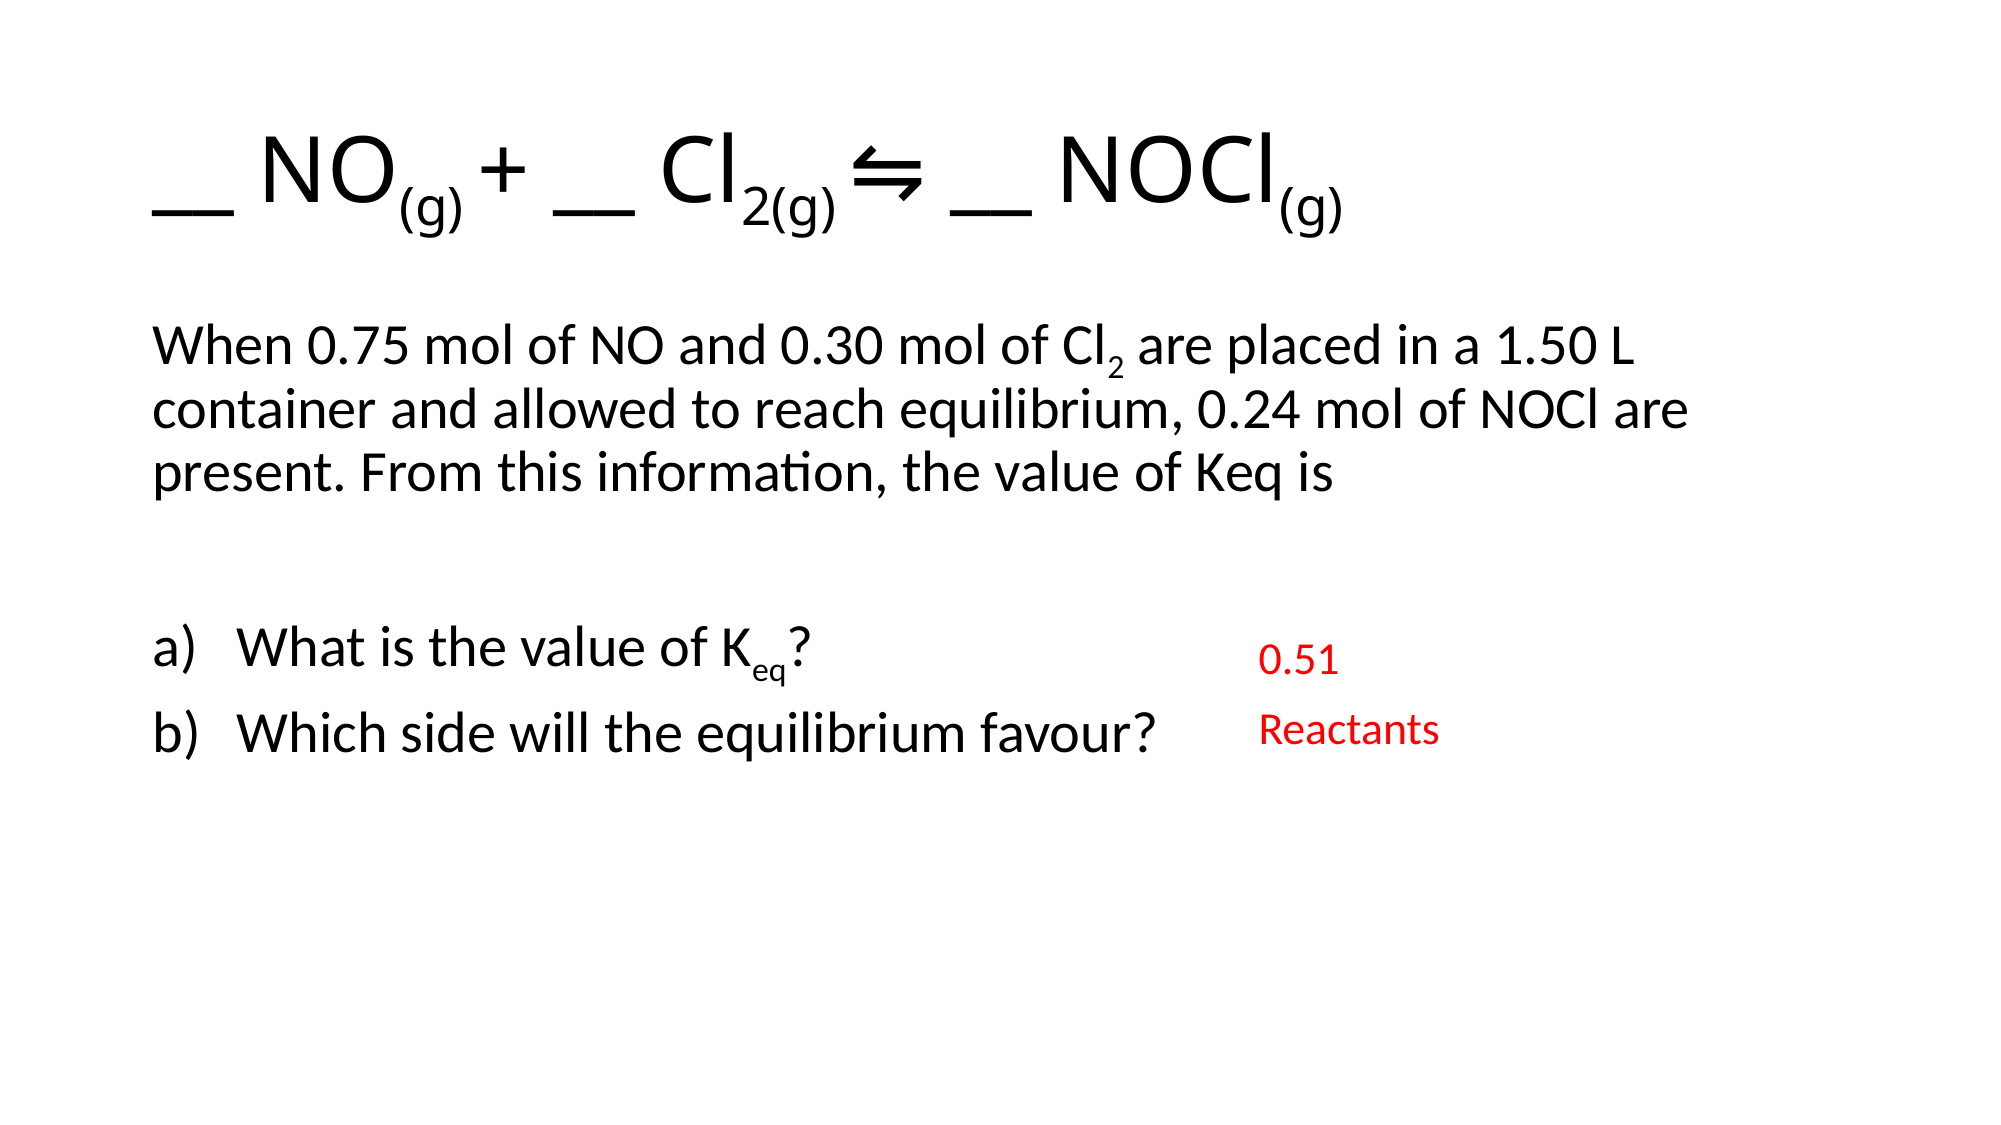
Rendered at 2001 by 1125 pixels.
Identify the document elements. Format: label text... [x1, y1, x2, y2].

text_box Reactants [1243, 691, 1753, 762]
title __ NO(g) + __ Cl2(g) ⇋ __ NOCl(g) [137, 59, 1863, 278]
text_box 0.51 [1243, 621, 1753, 691]
list When 0.75 mol of NO and 0.30 mol of Cl2 are placed in a 1.50 L container and allowed to reach equilibrium, 0.24 mol of NOCl are present. From this information, the value of Keq is What is the value of Keq? Which side will the equilibrium favour? [137, 299, 1863, 1014]
